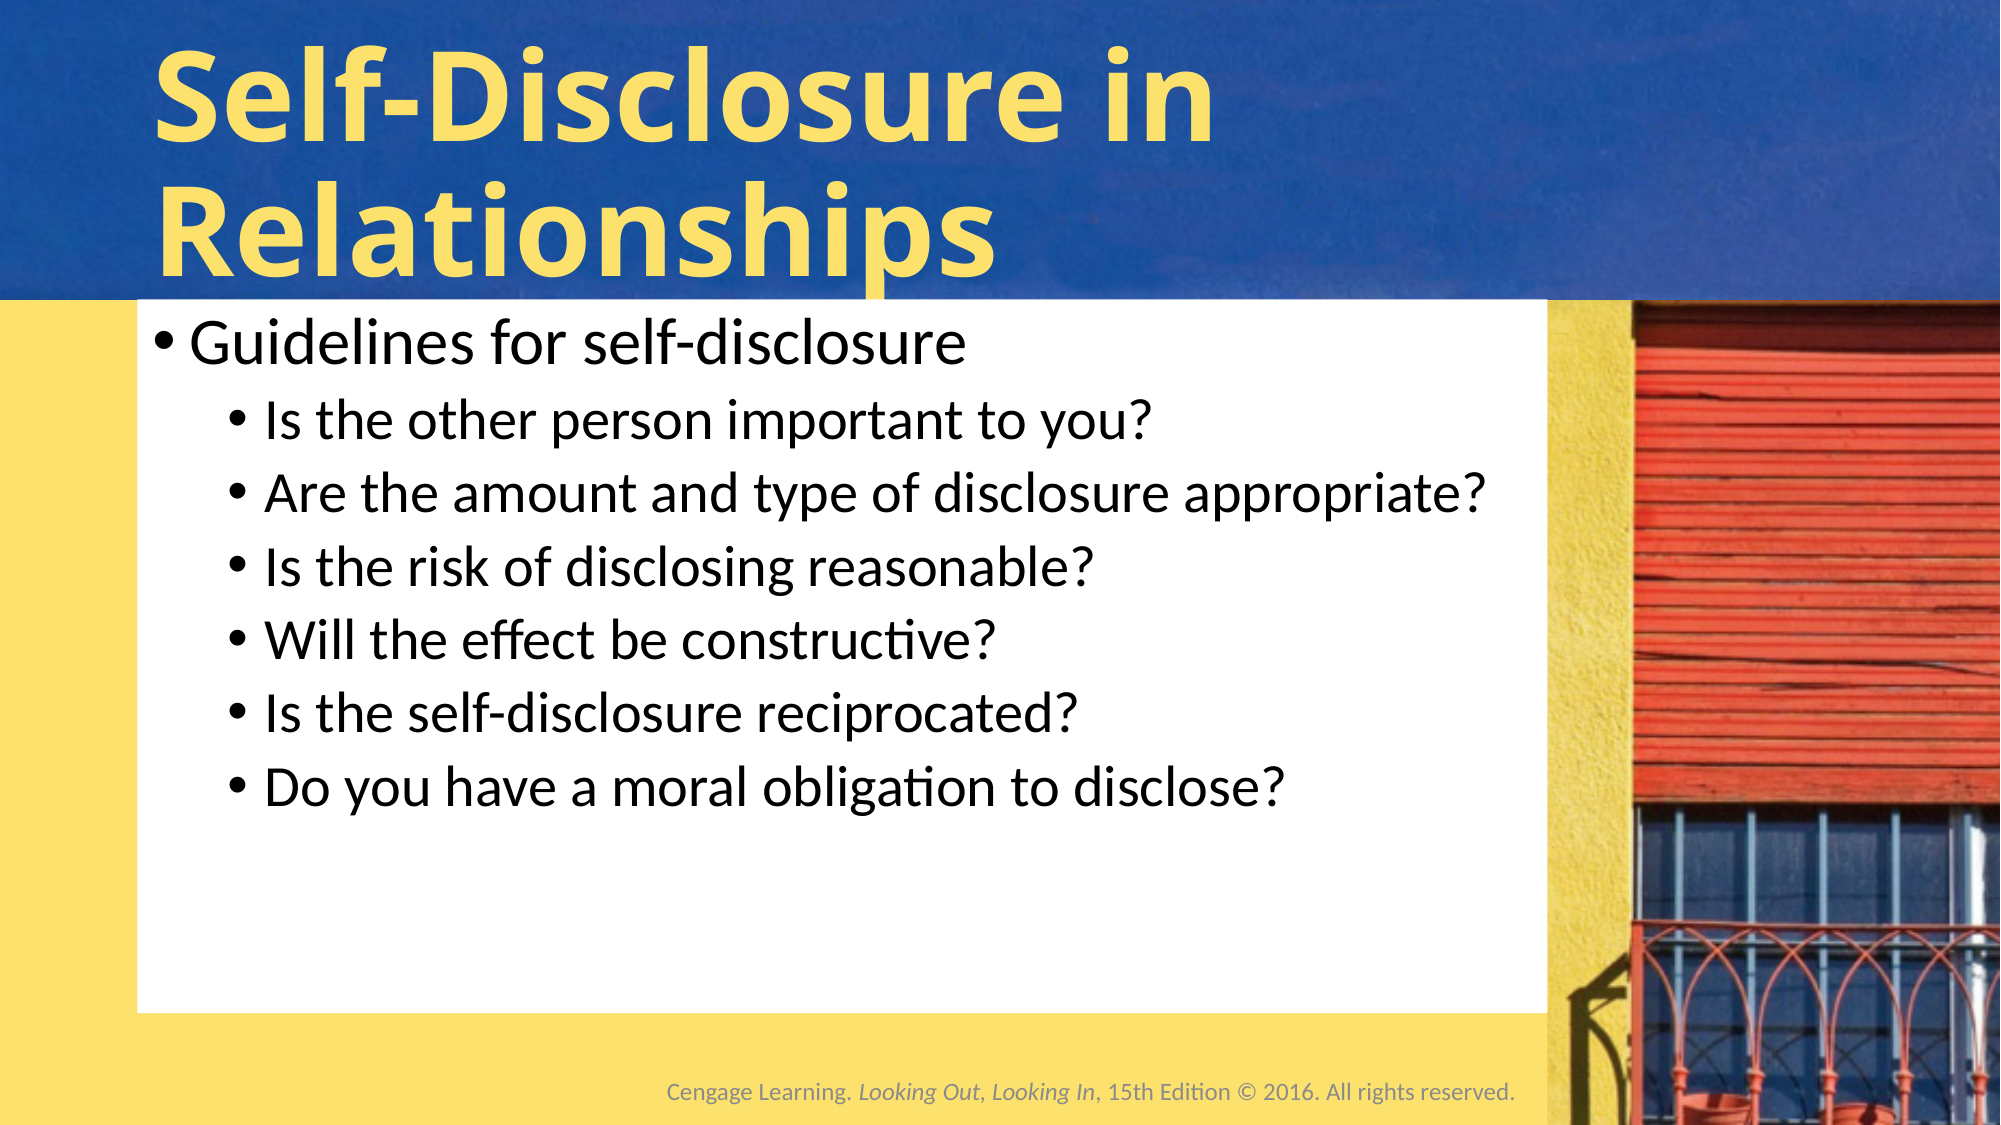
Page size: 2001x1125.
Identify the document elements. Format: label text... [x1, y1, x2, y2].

picture [0, 0, 2000, 1125]
title Self-Disclosure in Relationships [137, 59, 1863, 278]
footer Cengage Learning. Looking Out, Looking In, 15th Edition © 2016. All rights reserved. [636, 1056, 1548, 1125]
list Guidelines for self-disclosure Is the other person important to you? Are the amount and type of disclosure appropriate? Is the risk of disclosing reasonable? Will the effect be constructive? Is the self-disclosure reciprocated? Do you have a moral obligation to disclose? [137, 299, 1548, 1014]
